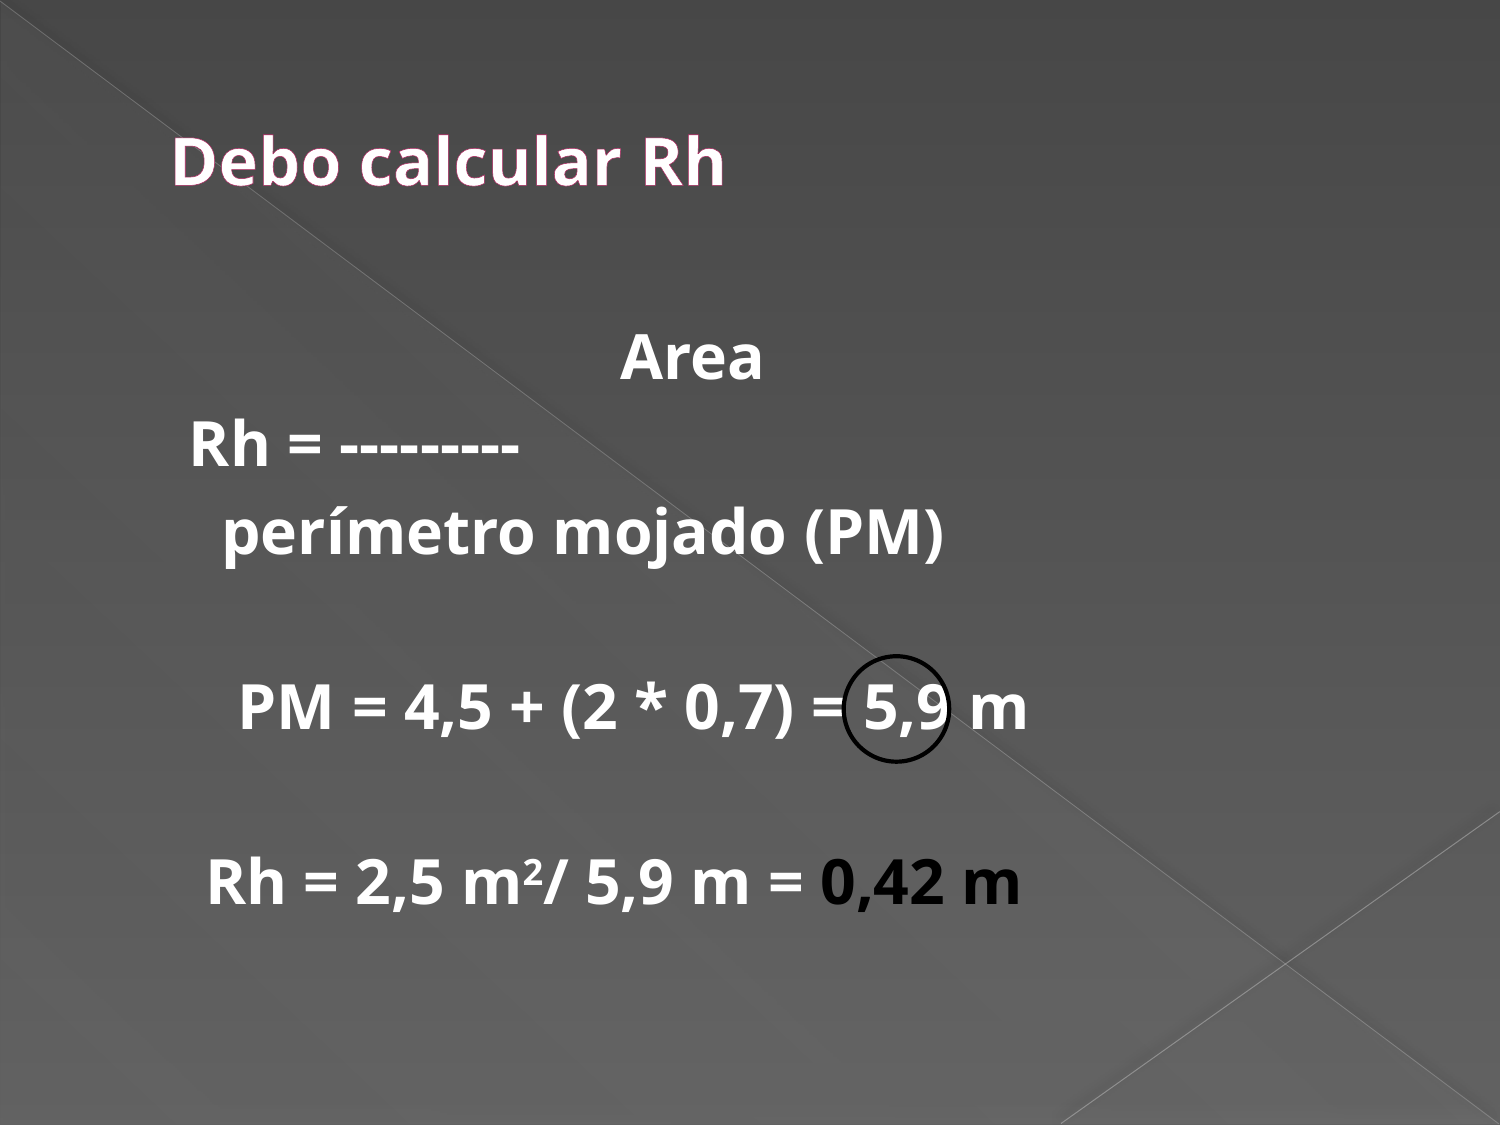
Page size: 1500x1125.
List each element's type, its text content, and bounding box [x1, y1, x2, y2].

title Debo calcular Rh [75, 43, 1425, 274]
text_box [841, 654, 952, 764]
list Area Rh = --------- perímetro mojado (PM) PM = 4,5 + (2 * 0,7) = 5,9 m Rh = 2,5 m2/ 5,9 m = 0,42 m [81, 234, 1433, 985]
